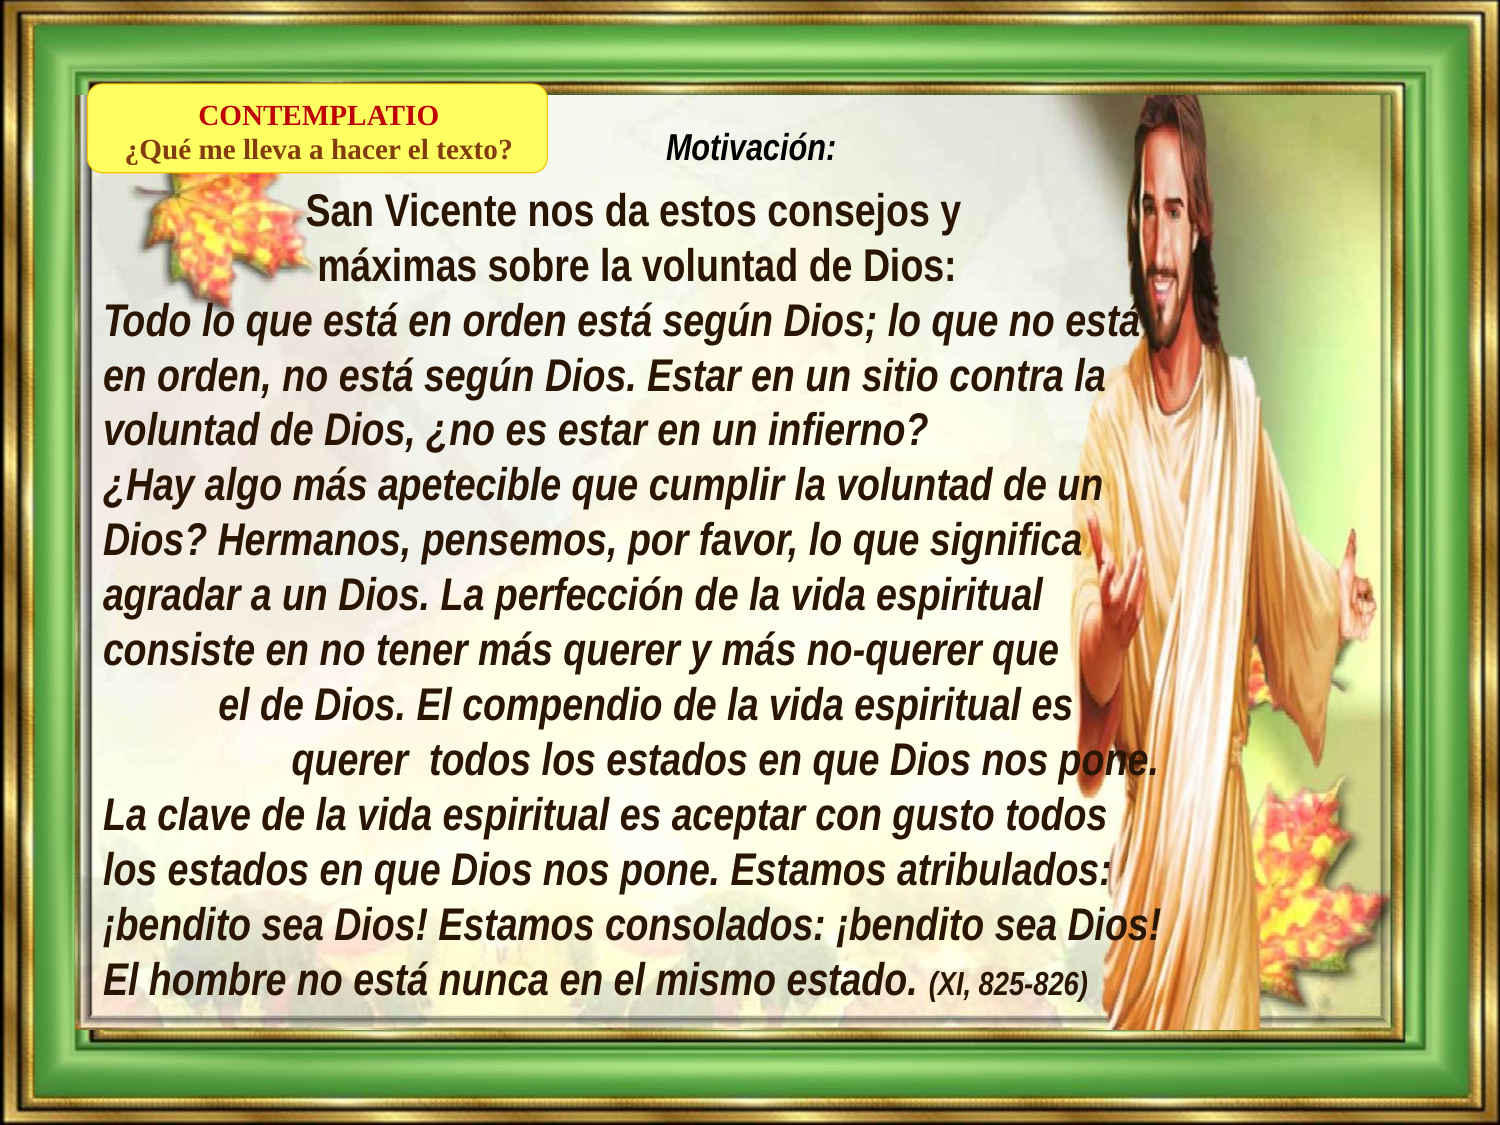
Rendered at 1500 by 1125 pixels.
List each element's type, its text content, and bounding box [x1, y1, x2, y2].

picture [0, 0, 1500, 1125]
text_box CONTEMPLATIO ¿Qué me lleva a hacer el texto? [88, 83, 547, 93]
